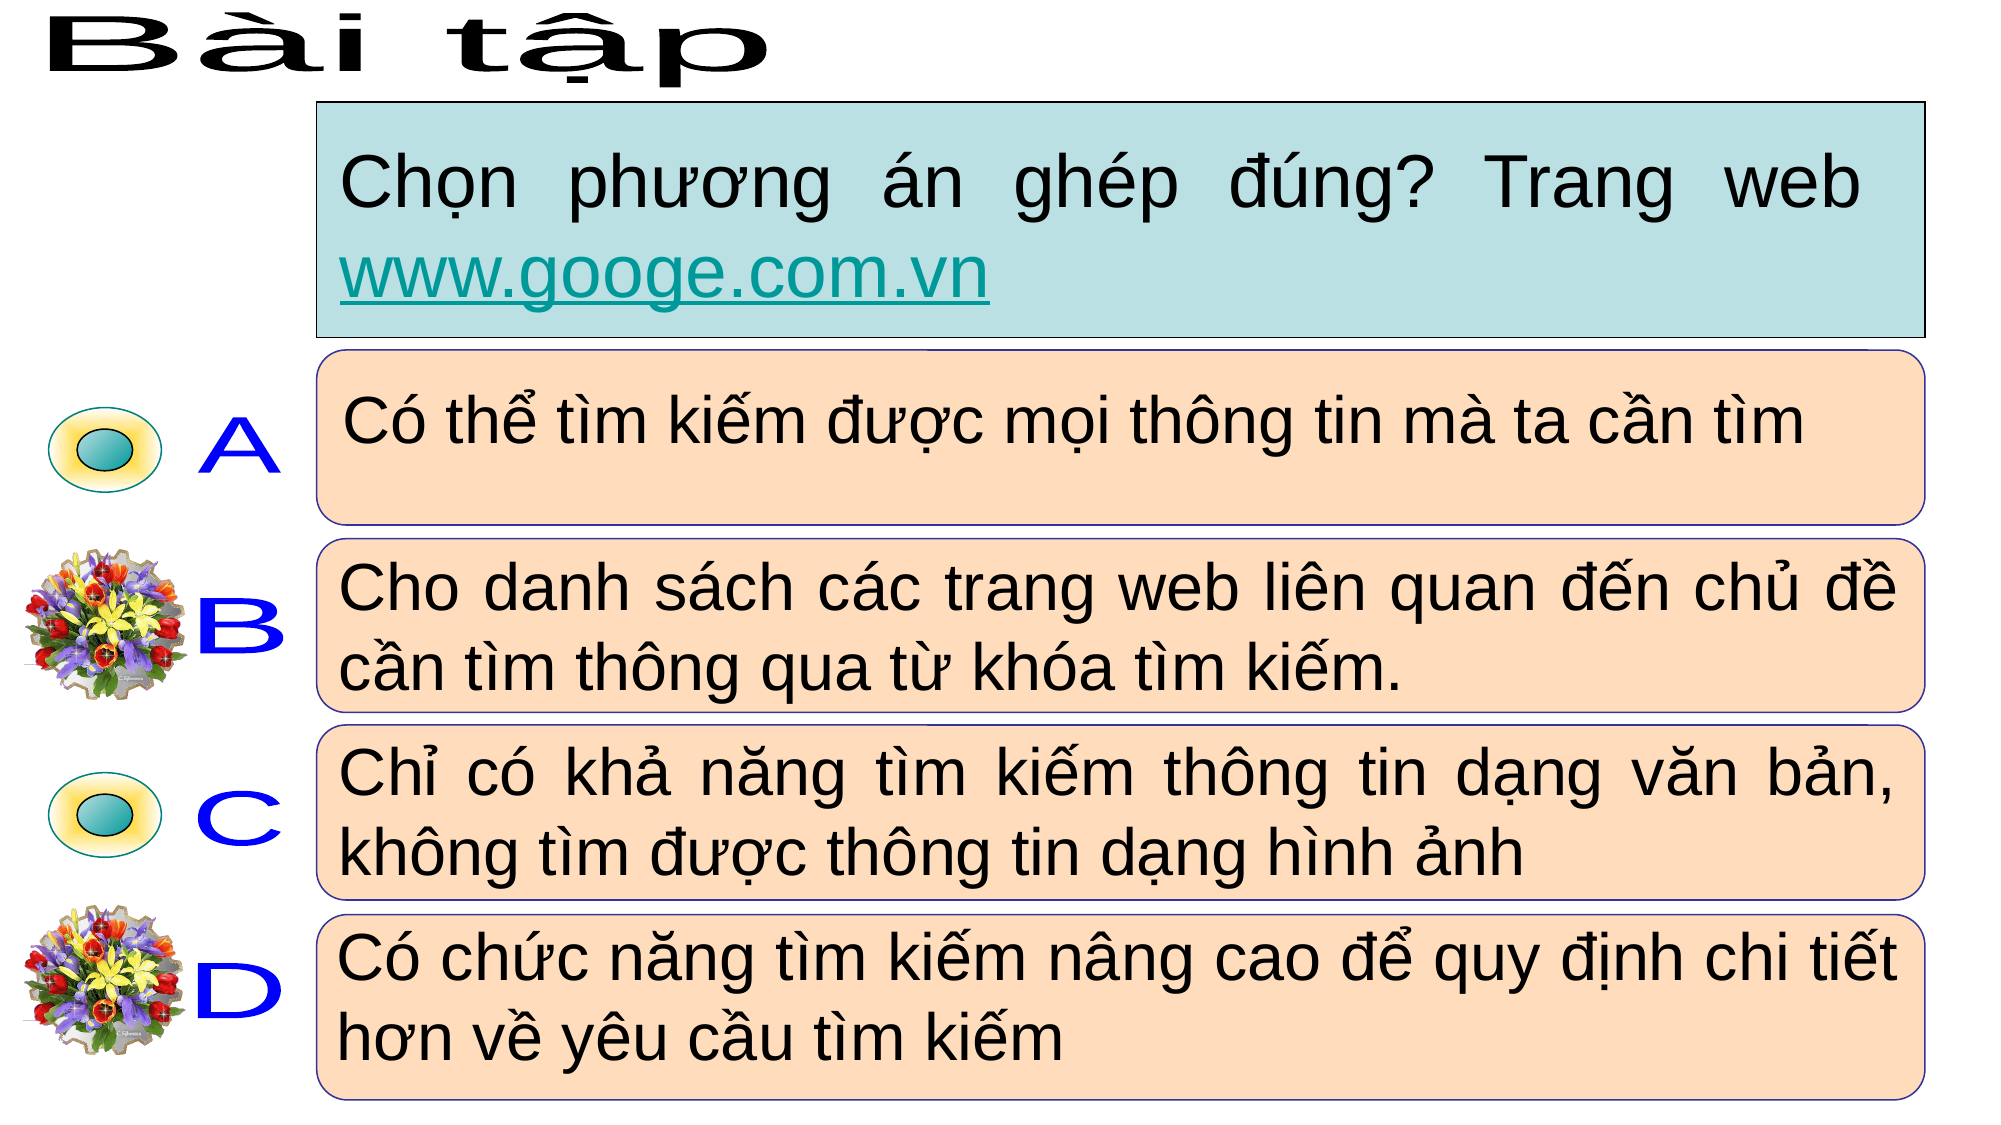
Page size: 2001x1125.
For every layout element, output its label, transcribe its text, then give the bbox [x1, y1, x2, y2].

picture [24, 549, 188, 700]
text_box Chọn phương án ghép đúng? Trang web www.googe.com.vn [336, 130, 1867, 314]
text_box Cho danh sách các trang web liên quan đến chủ đề cần tìm thông qua từ khóa tìm kiếm. [335, 542, 1903, 706]
text_box Có thể tìm kiếm được mọi thông tin mà ta cần tìm [339, 374, 1903, 459]
text_box Chỉ có khả năng tìm kiếm thông tin dạng văn bản, không tìm được thông tin dạng hình ảnh [335, 727, 1901, 891]
picture [23, 905, 186, 1055]
text_box Có chức năng tìm kiếm nâng cao để quy định chi tiết hơn về yêu cầu tìm kiếm [333, 912, 1902, 1076]
